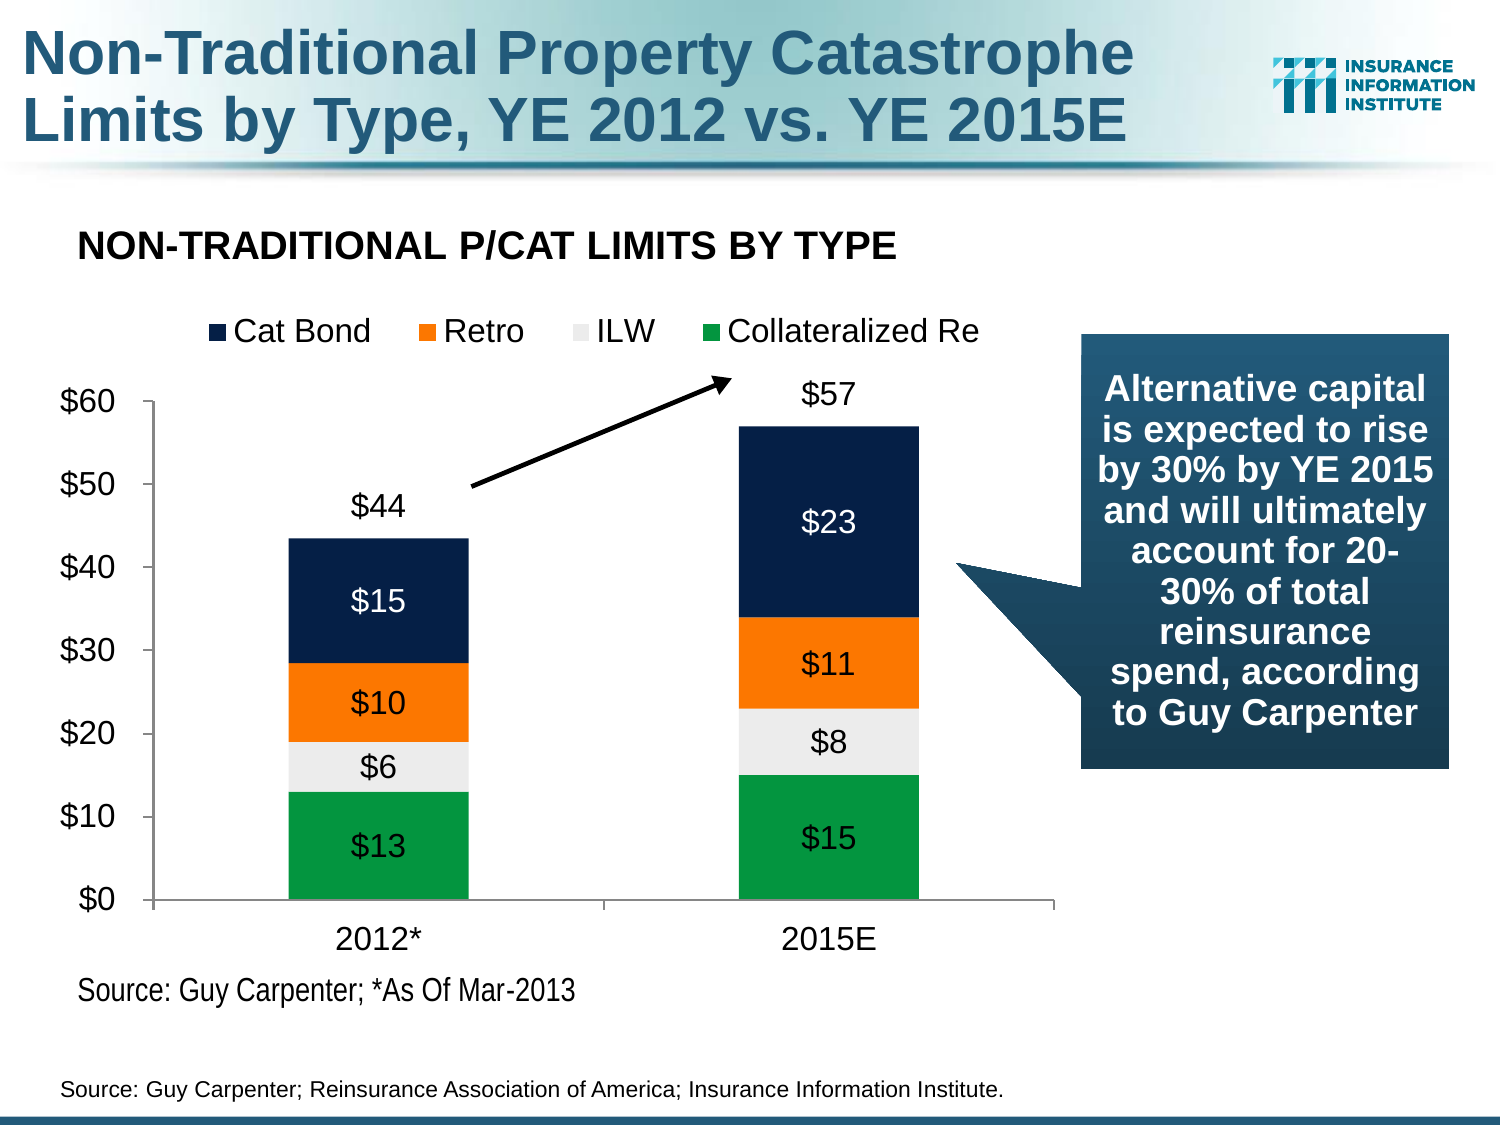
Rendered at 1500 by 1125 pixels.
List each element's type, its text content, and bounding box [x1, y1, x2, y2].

text_box Alternative capital is expected to rise by 30% by YE 2015 and will ultimately account for 20-30% of total reinsurance spend, according to Guy Carpenter [1110, 333, 1450, 770]
text_box Source: Guy Carpenter; Reinsurance Association of America; Insurance Information Institute. [0, 1079, 1242, 1125]
picture [0, 0, 1500, 189]
title Non-Traditional Property Catastrophe Limits by Type, YE 2012 vs. YE 2015E [14, 0, 1365, 176]
picture [55, 199, 1106, 1026]
